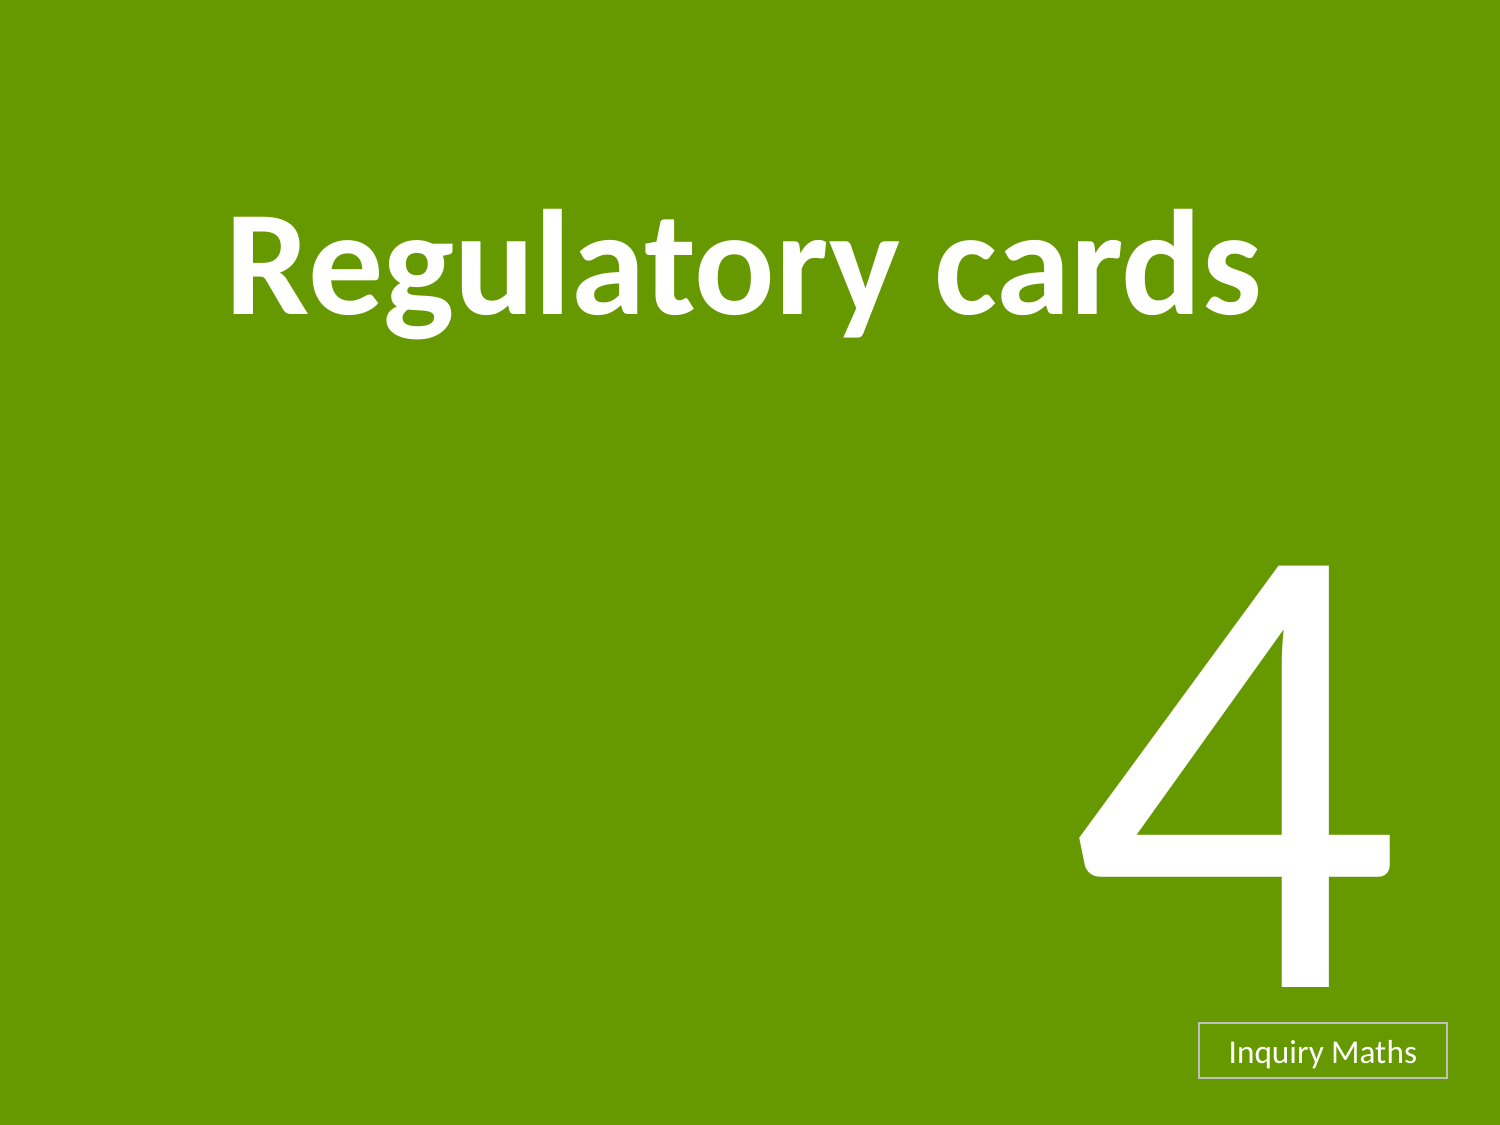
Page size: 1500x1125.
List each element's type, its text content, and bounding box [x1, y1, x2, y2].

text_box Inquiry Maths [1198, 1023, 1447, 1078]
text_box 4 [1033, 323, 1436, 988]
title Regulatory cards [29, 160, 1460, 349]
